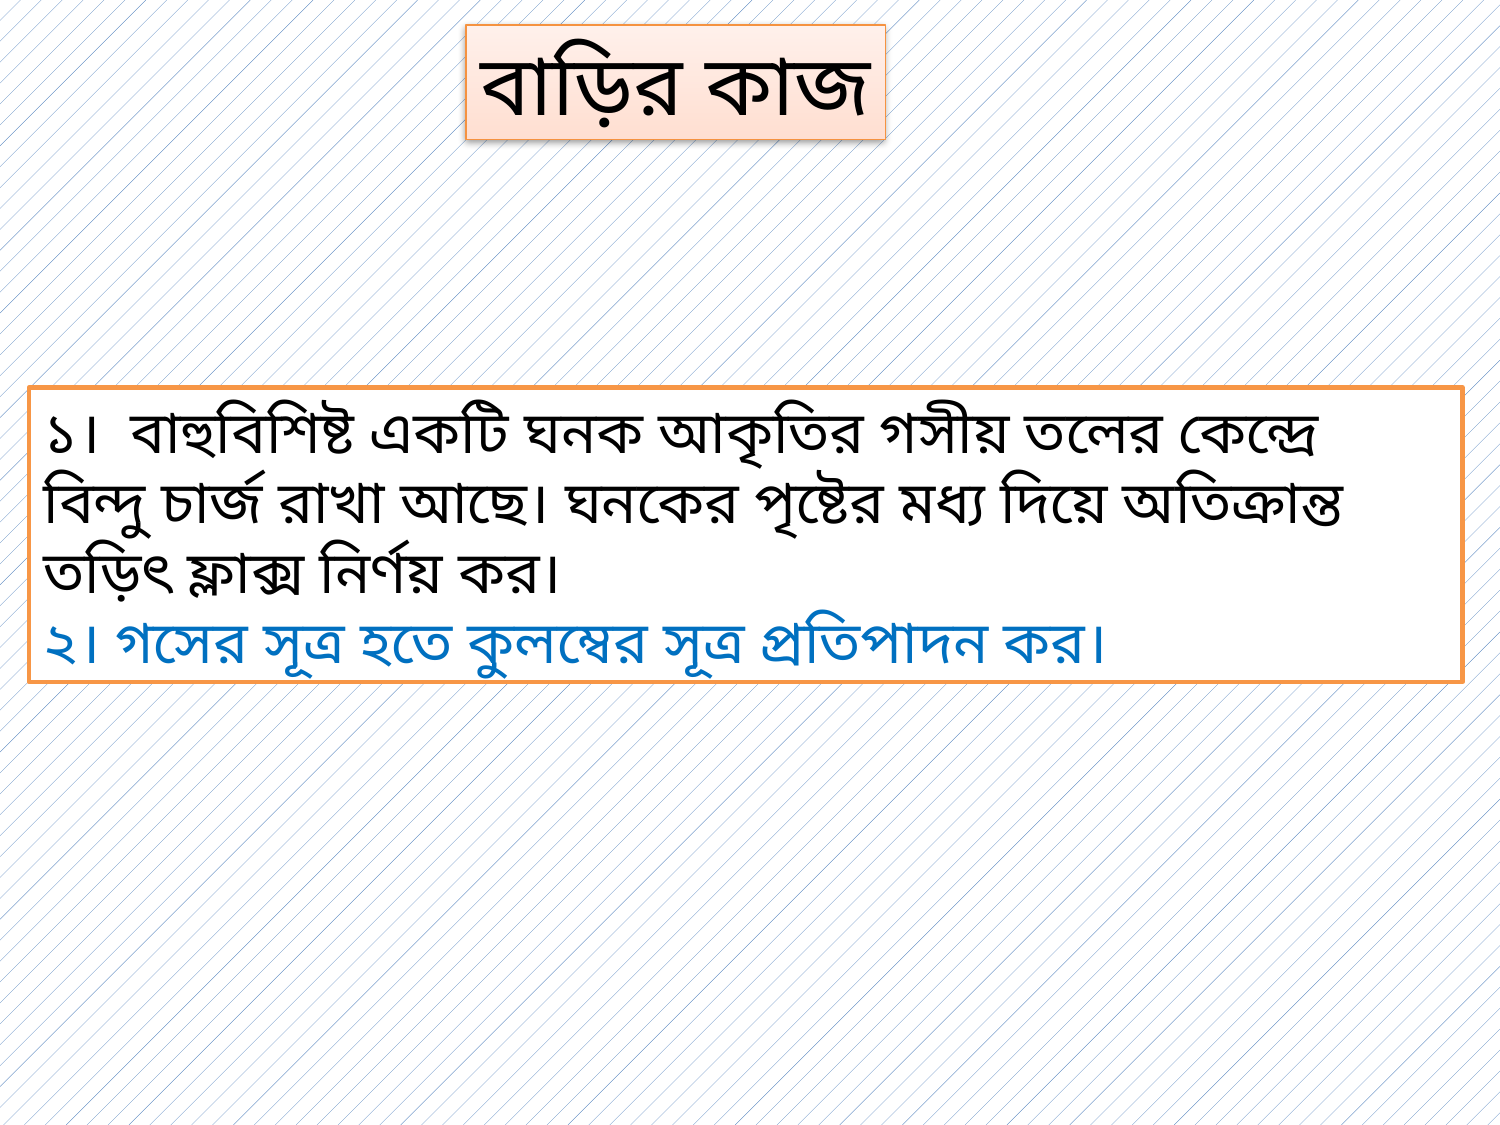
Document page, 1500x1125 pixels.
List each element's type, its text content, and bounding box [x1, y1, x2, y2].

text_box বাড়ির কাজ [465, 24, 886, 140]
